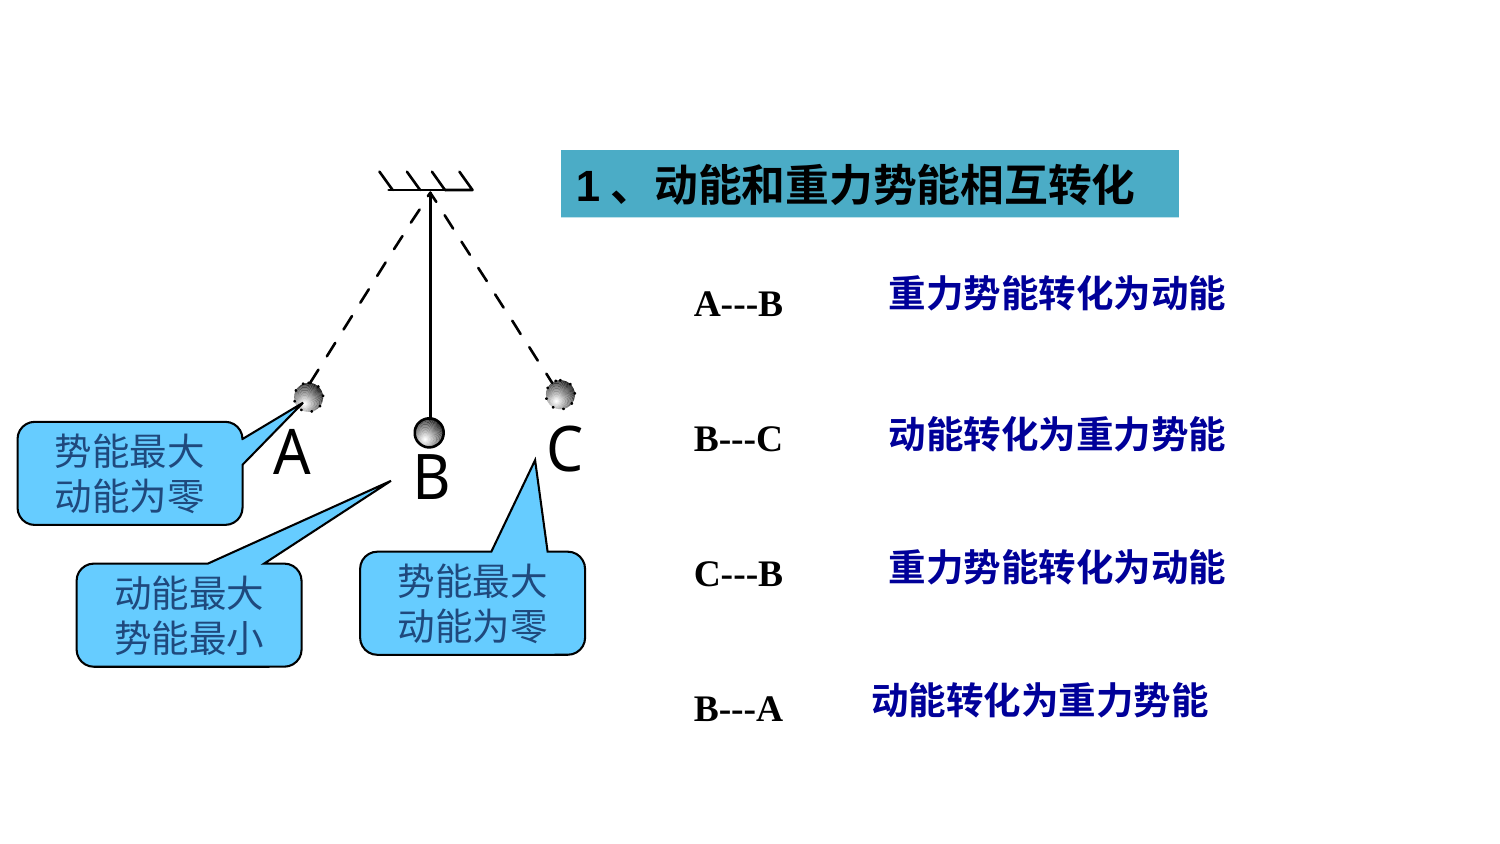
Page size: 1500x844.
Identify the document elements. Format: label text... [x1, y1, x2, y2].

text_box 重力势能转化为动能 [874, 537, 1242, 597]
text_box 重力势能转化为动能 [874, 262, 1242, 323]
text_box 动能转化为重力势能 [856, 669, 1224, 730]
text_box 1、动能和重力势能相互转化 [561, 150, 1179, 218]
text_box 动能转化为重力势能 [874, 404, 1242, 464]
text_box 势能最大 动能为零 [17, 421, 257, 525]
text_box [262, 164, 589, 520]
text_box 势能最大 动能为零 [360, 528, 586, 655]
text_box 动能最大 势能最小 [76, 528, 319, 667]
text_box A---B B---C C---B B---A [679, 271, 839, 736]
